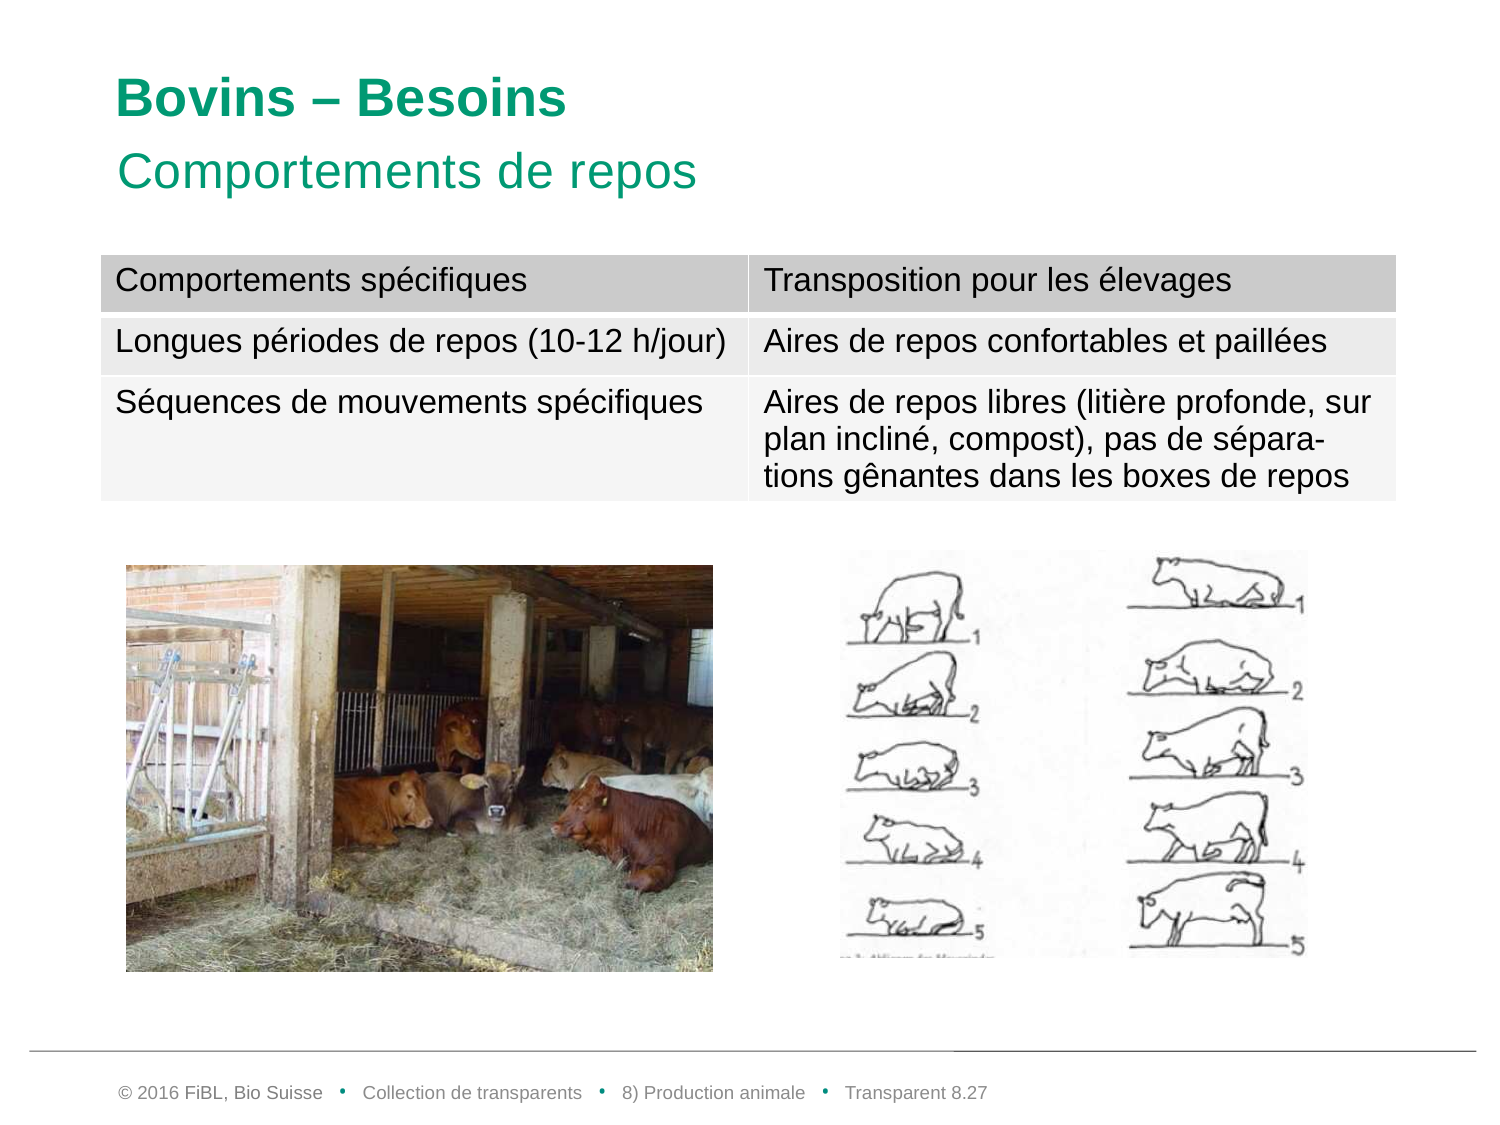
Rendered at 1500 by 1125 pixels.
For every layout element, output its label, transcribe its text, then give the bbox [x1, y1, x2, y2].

table_cell Aires de repos libres (litière profonde, sur plan incliné, compost), pas de sépara-tions gênantes dans les boxes de repos [749, 377, 1396, 501]
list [840, 550, 1308, 959]
title Bovins – Besoins [100, 59, 1397, 138]
table_cell Séquences de mouvements spécifiques [101, 377, 748, 501]
table_cell Aires de repos confortables et paillées [749, 318, 1396, 375]
table_header Transposition pour les élevages [749, 255, 1396, 312]
table_cell Longues périodes de repos (10-12 h/jour) [101, 318, 748, 375]
list Comportements de repos [101, 137, 1397, 211]
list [126, 565, 713, 972]
footer © 2016 FiBL, Bio Suisse • Collection de transparents • 8) Production animale • Transparent 8.26 [103, 1055, 1140, 1125]
table_header Comportements spécifiques [101, 255, 748, 312]
